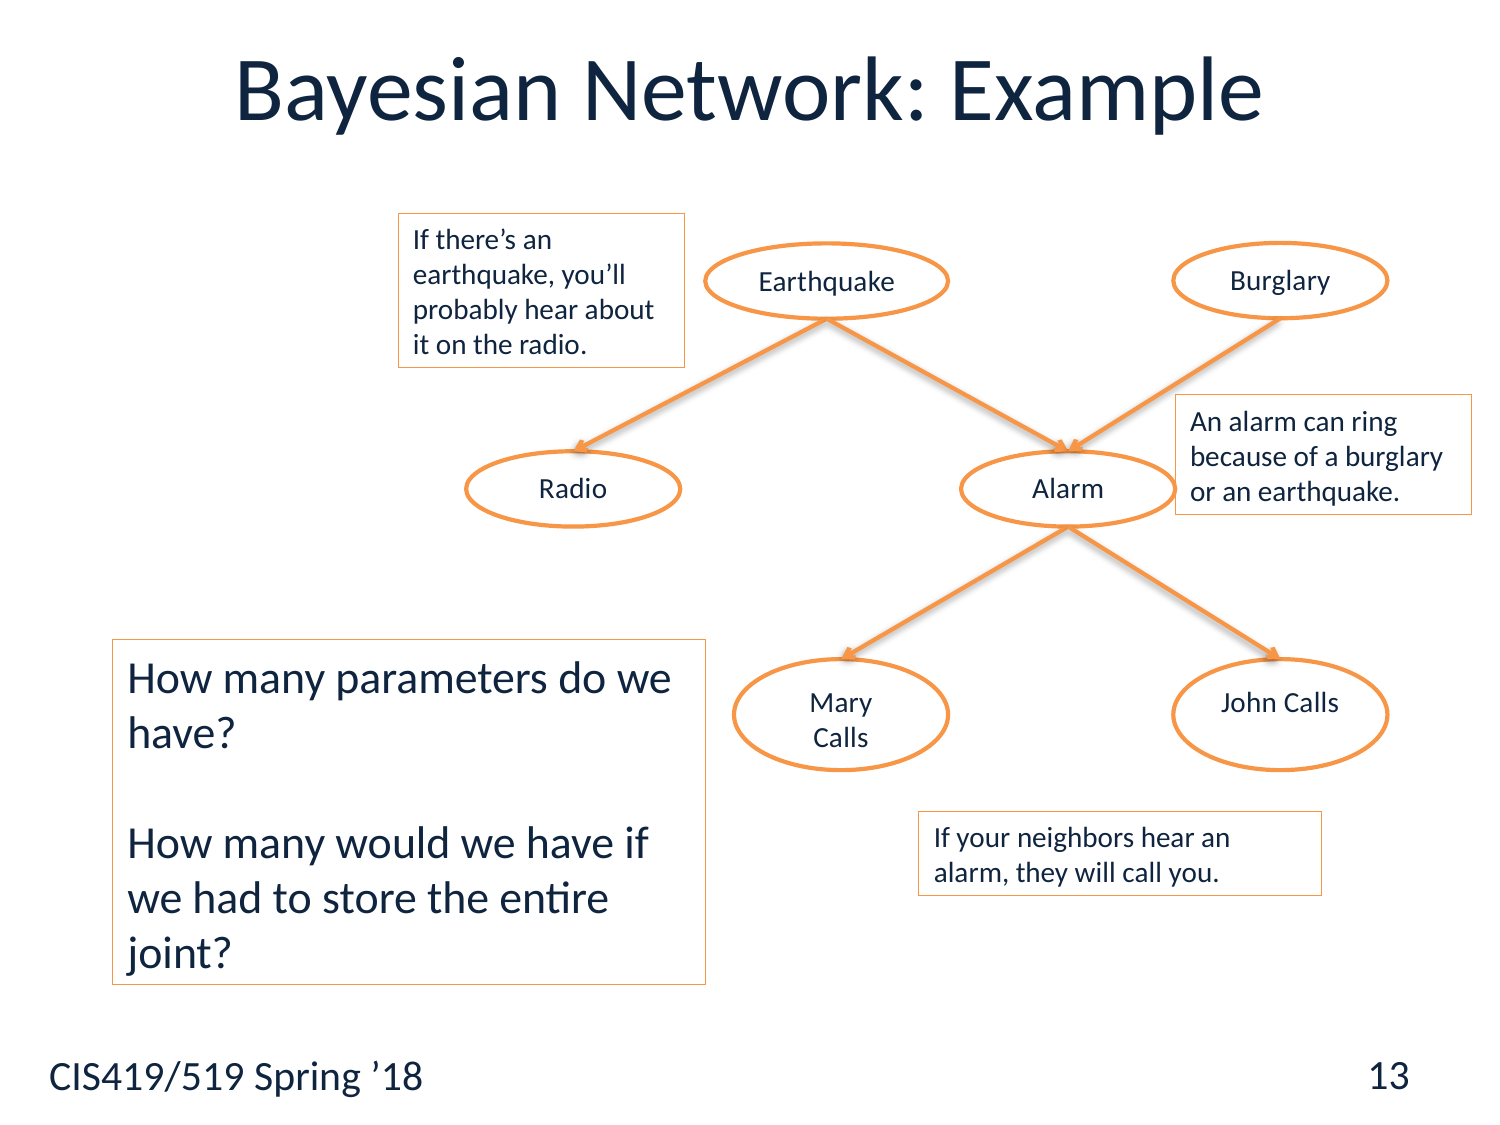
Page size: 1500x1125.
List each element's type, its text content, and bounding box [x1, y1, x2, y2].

slide_number 13 [1074, 1042, 1425, 1103]
text_box Earthquake [703, 241, 951, 317]
text_box Alarm [959, 459, 1175, 524]
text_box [840, 526, 1065, 660]
text_box If there’s an earthquake, you’ll probably hear about it on the radio. [398, 213, 685, 368]
text_box If your neighbors hear an alarm, they will call you. [918, 811, 1322, 896]
text_box How many parameters do we have? How many would we have if we had to store the entire joint? [112, 639, 706, 985]
text_box Mary Calls [731, 657, 951, 773]
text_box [1067, 317, 1281, 452]
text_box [572, 318, 825, 452]
text_box Burglary [1171, 240, 1390, 321]
text_box Radio [464, 449, 683, 529]
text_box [1067, 526, 1281, 660]
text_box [826, 318, 1065, 452]
text_box An alarm can ring because of a burglary or an earthquake. [1175, 394, 1472, 515]
text_box John Calls [1171, 657, 1390, 773]
title Bayesian Network: Example [112, 5, 1388, 163]
